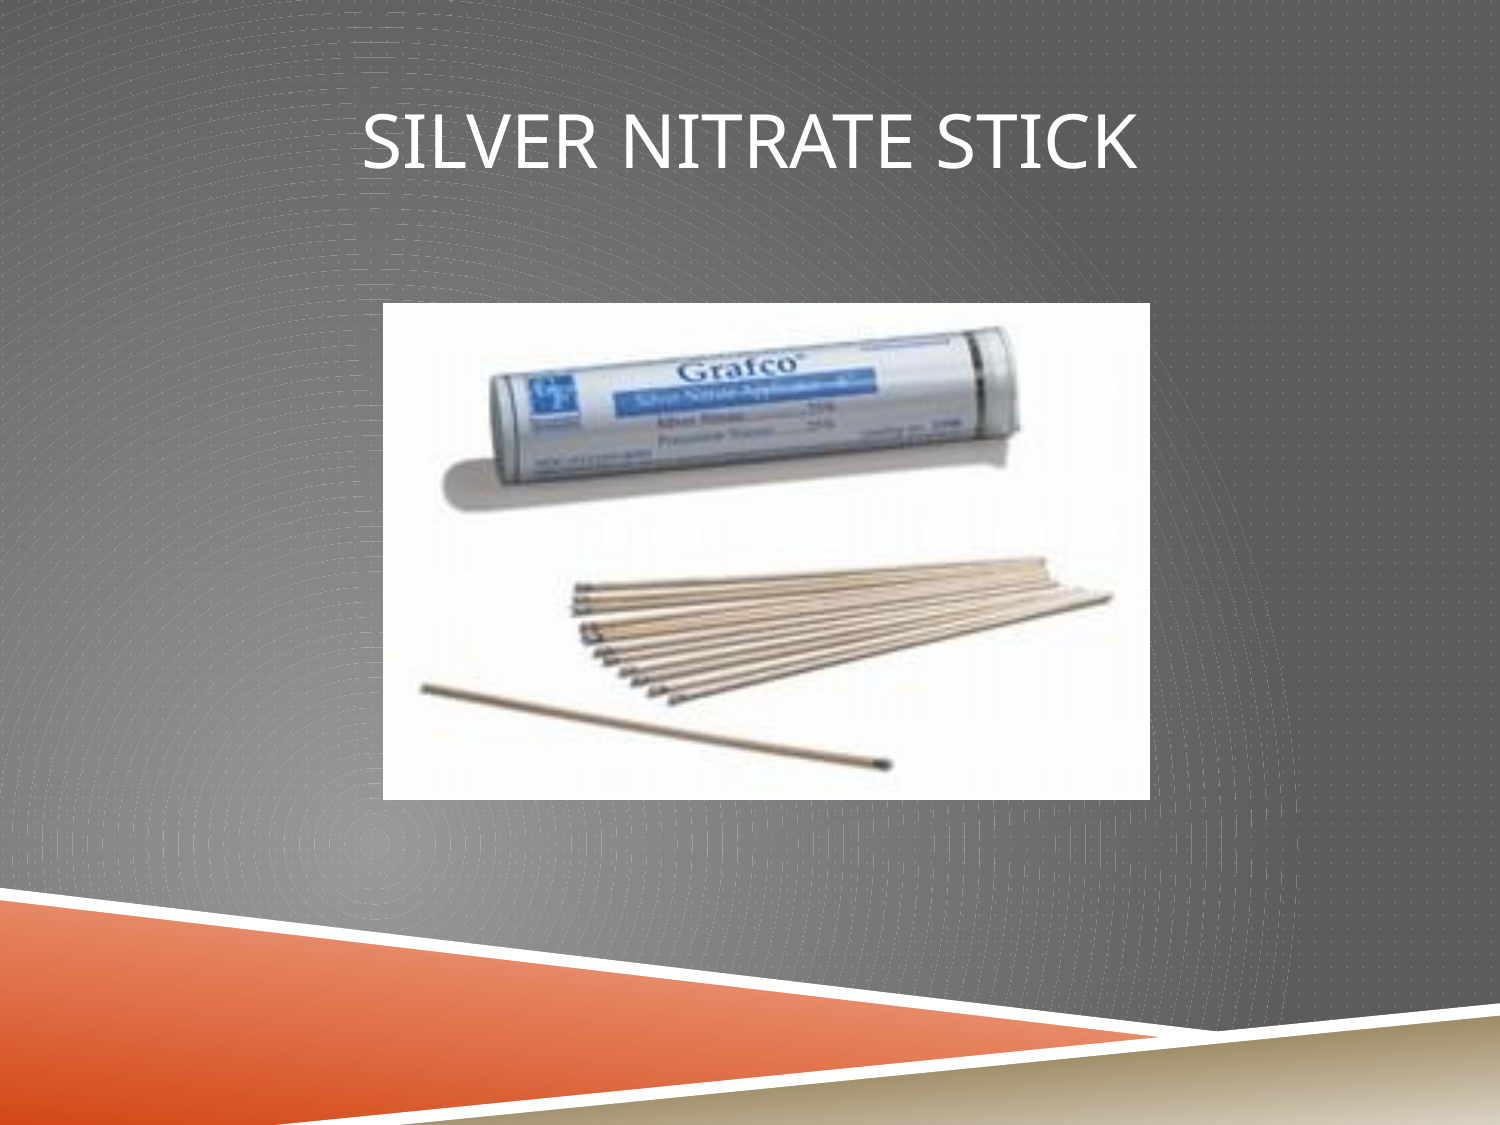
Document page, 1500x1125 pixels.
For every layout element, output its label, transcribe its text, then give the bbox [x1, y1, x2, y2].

title Silver nitrate stick [112, 45, 1388, 233]
picture [383, 303, 1151, 801]
